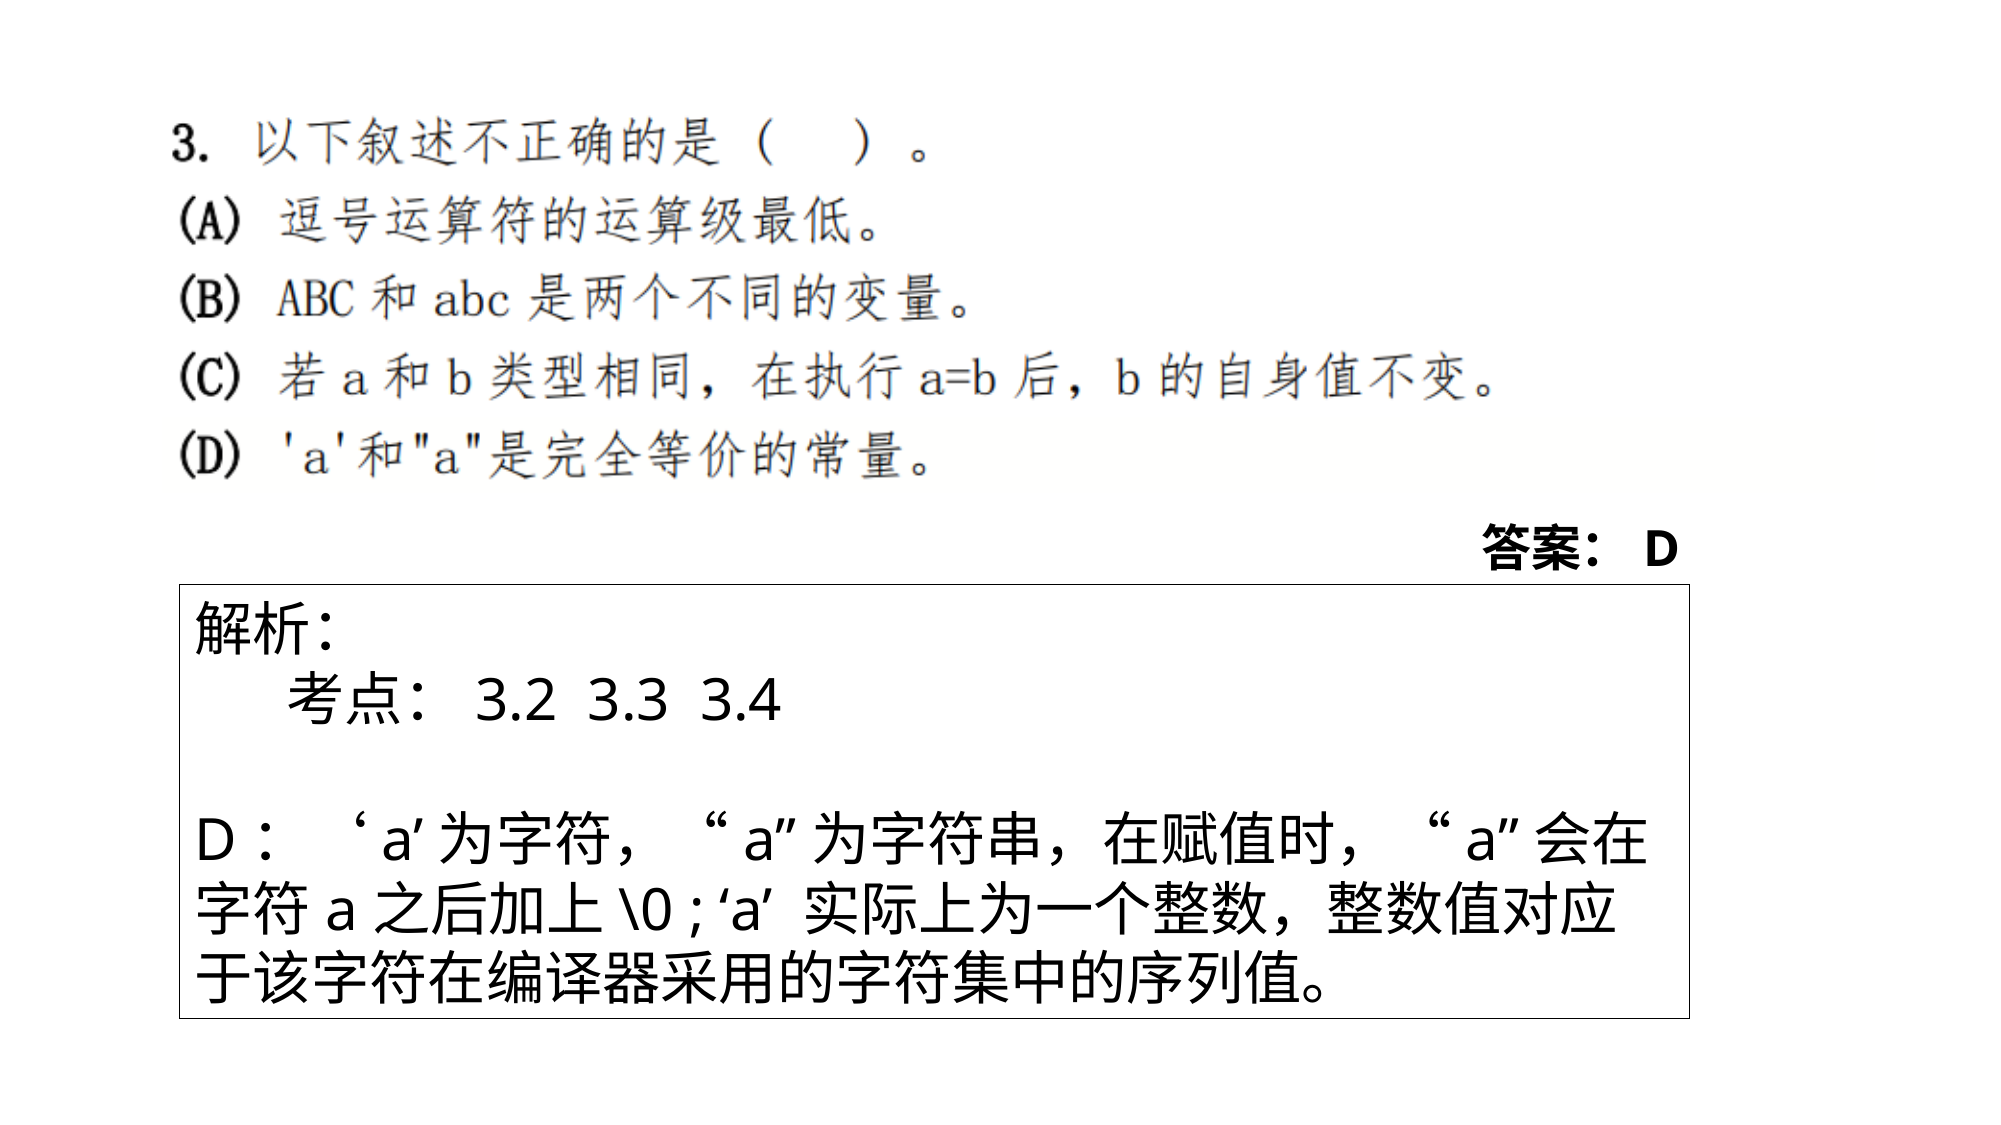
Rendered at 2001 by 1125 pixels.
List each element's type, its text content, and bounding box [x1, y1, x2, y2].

text_box 解析： 考点：3.2 3.3 3.4 D：‘a’为字符，“a”为字符串，在赋值时，“a”会在字符a之后加上\0 ; ‘a’ 实际上为一个整数，整数值对应于该字符在编译器采用的字符集中的序列值。 [179, 584, 1690, 1019]
picture [125, 49, 1875, 541]
text_box 答案：D [1466, 541, 1695, 584]
